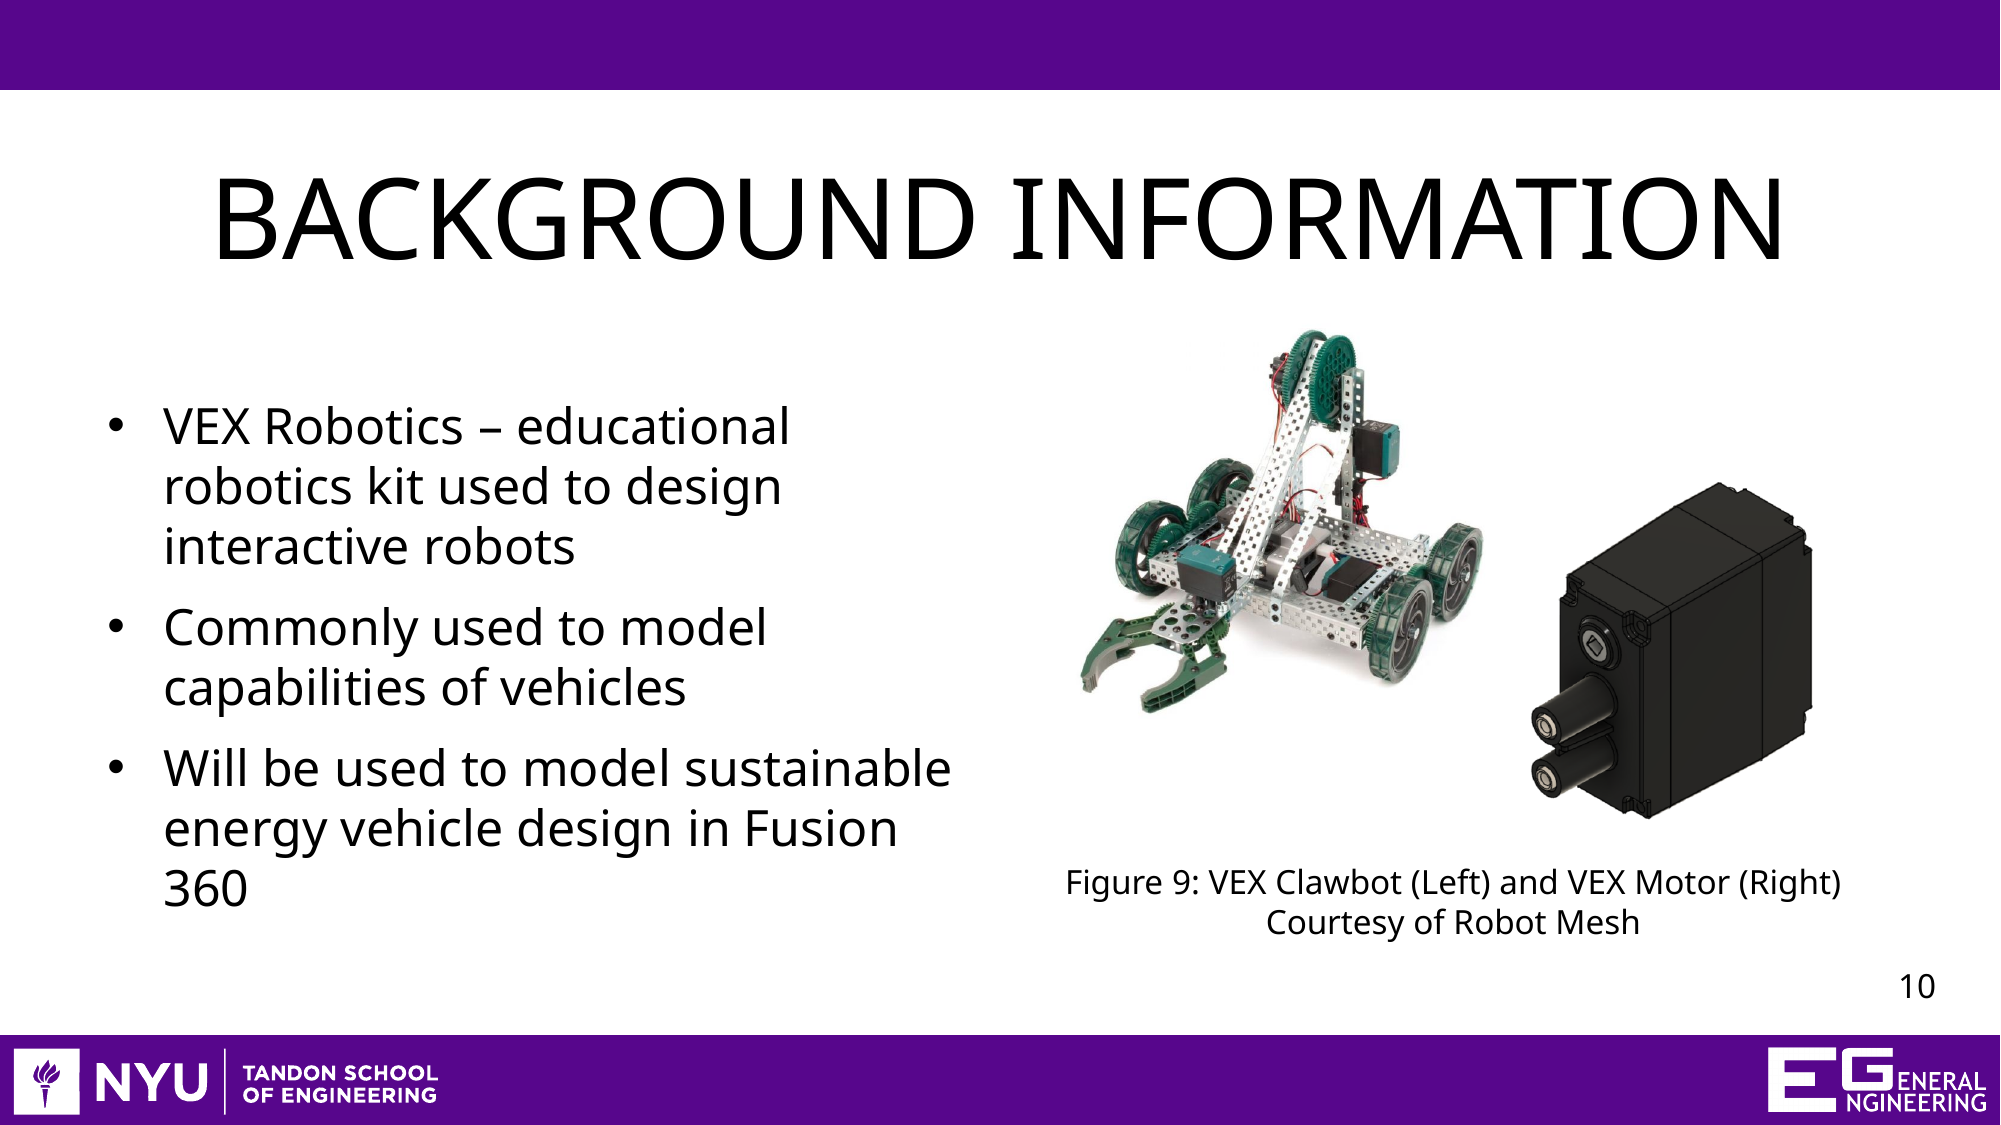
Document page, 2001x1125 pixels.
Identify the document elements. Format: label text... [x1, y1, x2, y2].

picture [1752, 1031, 2000, 1125]
title BACKGROUND INFORMATION [92, 132, 1908, 292]
text_box Figure 9: VEX Clawbot (Left) and VEX Motor (Right) Courtesy of Robot Mesh [1030, 854, 1877, 949]
text_box 10 [1802, 958, 1951, 1013]
text_box [0, 1034, 1752, 1125]
picture [13, 1048, 438, 1115]
subtitle VEX Robotics – educational robotics kit used to design interactive robots Commonly used to model capabilities of vehicles Will be used to model sustainable energy vehicle design in Fusion 360 [92, 333, 990, 977]
picture [1070, 313, 1891, 845]
text_box [0, 0, 2000, 91]
